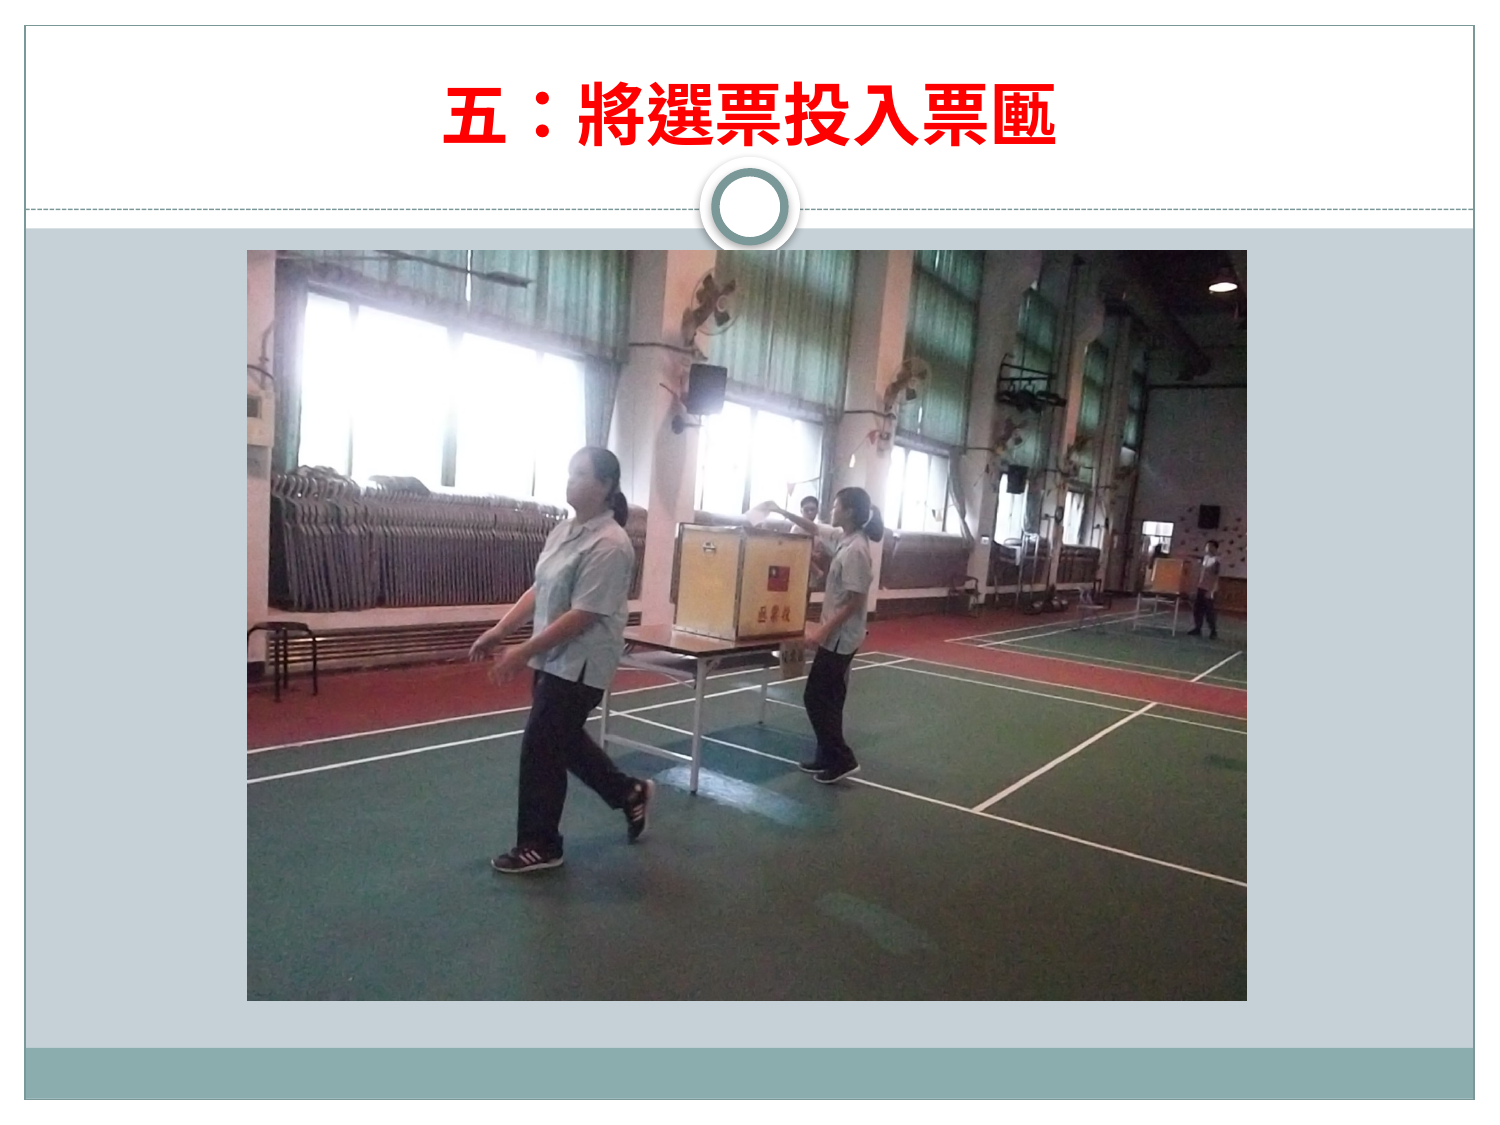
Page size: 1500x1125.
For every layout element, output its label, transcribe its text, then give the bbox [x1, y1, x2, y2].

title 五：將選票投入票匭 [49, 37, 1450, 162]
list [246, 250, 1248, 1001]
